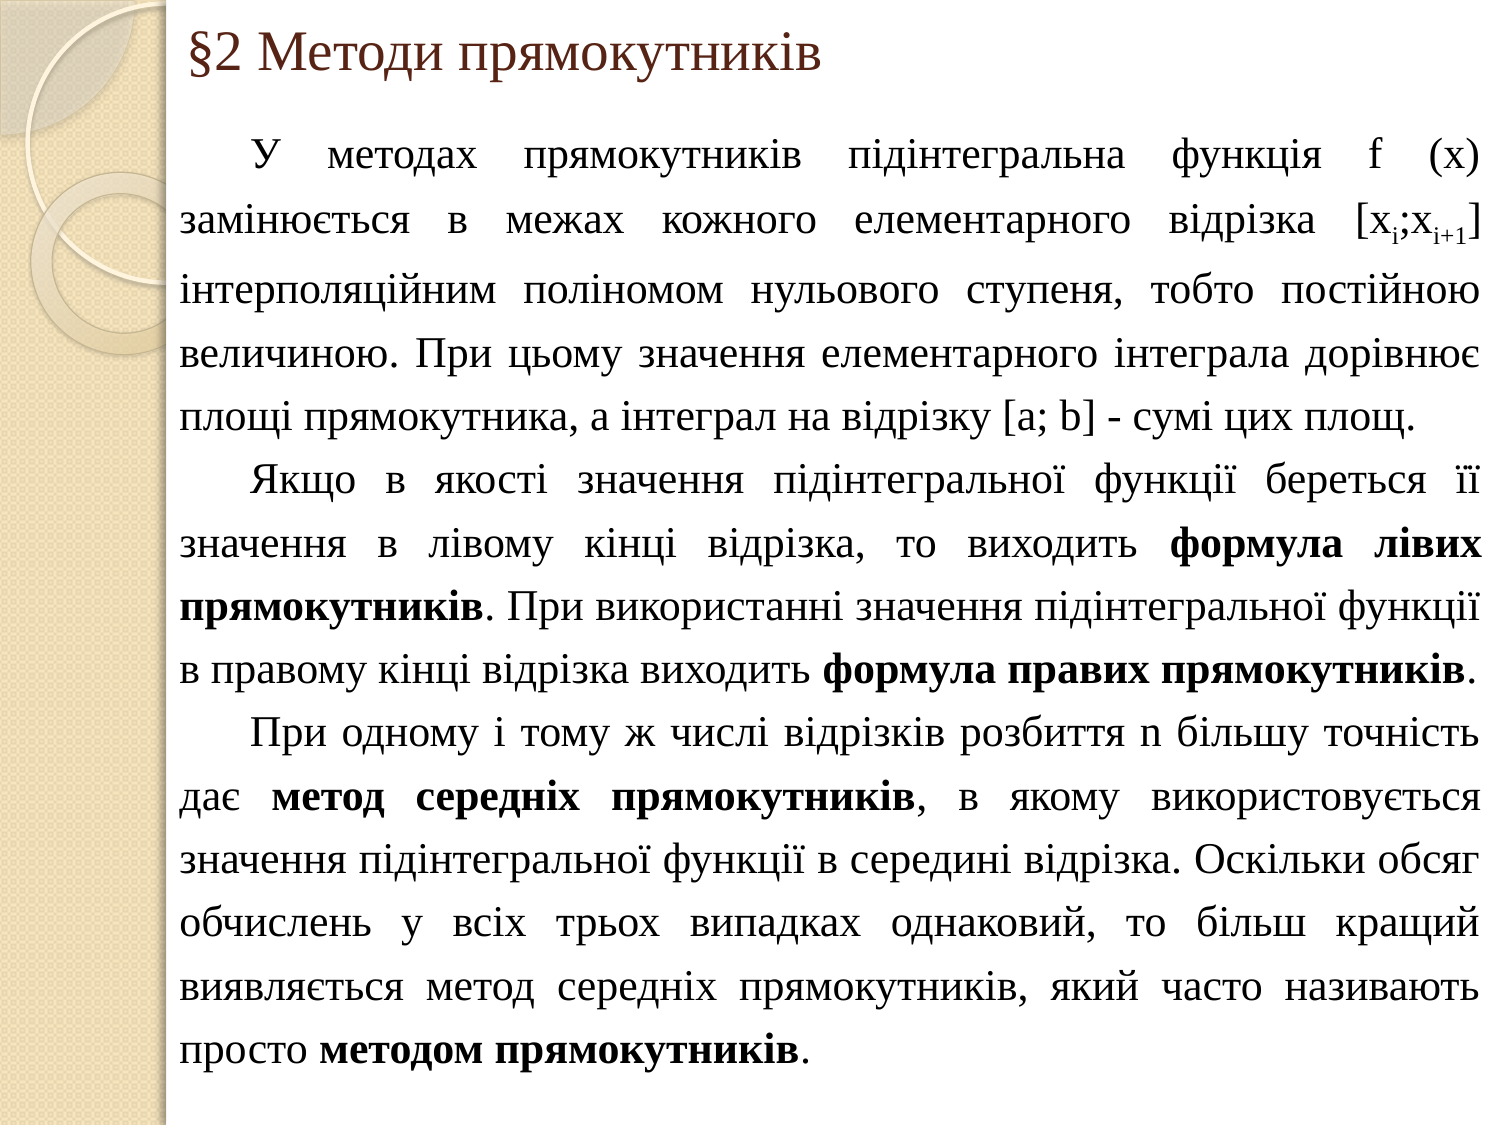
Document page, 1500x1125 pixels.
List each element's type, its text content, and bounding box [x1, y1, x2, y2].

list У методах прямокутників підінтегральна функція f (x) замінюється в межах кожного елементарного відрізка [xi;xi+1] інтерполяційним поліномом нульового ступеня, тобто постійною величиною. При цьому значення елементарного інтеграла дорівнює площі прямокутника, а інтеграл на відрізку [a; b] - сумі цих площ. Якщо в якості значення підінтегральної функції береться її значення в лівому кінці відрізка, то виходить формула лівих прямокутників. При використанні значення підінтегральної функції в правому кінці відрізка виходить формула правих прямокутників. При одному і тому ж числі відрізків розбиття n більшу точність дає метод середніх прямокутників, в якому використовується значення підінтегральної функції в середині відрізка. Оскільки обсяг обчислень у всіх трьох випадках однаковий, то більш кращий виявляється метод середніх прямокутників, який часто називають просто методом прямокутників. [164, 106, 1497, 1120]
title §2 Методи прямокутників [171, 5, 1402, 90]
